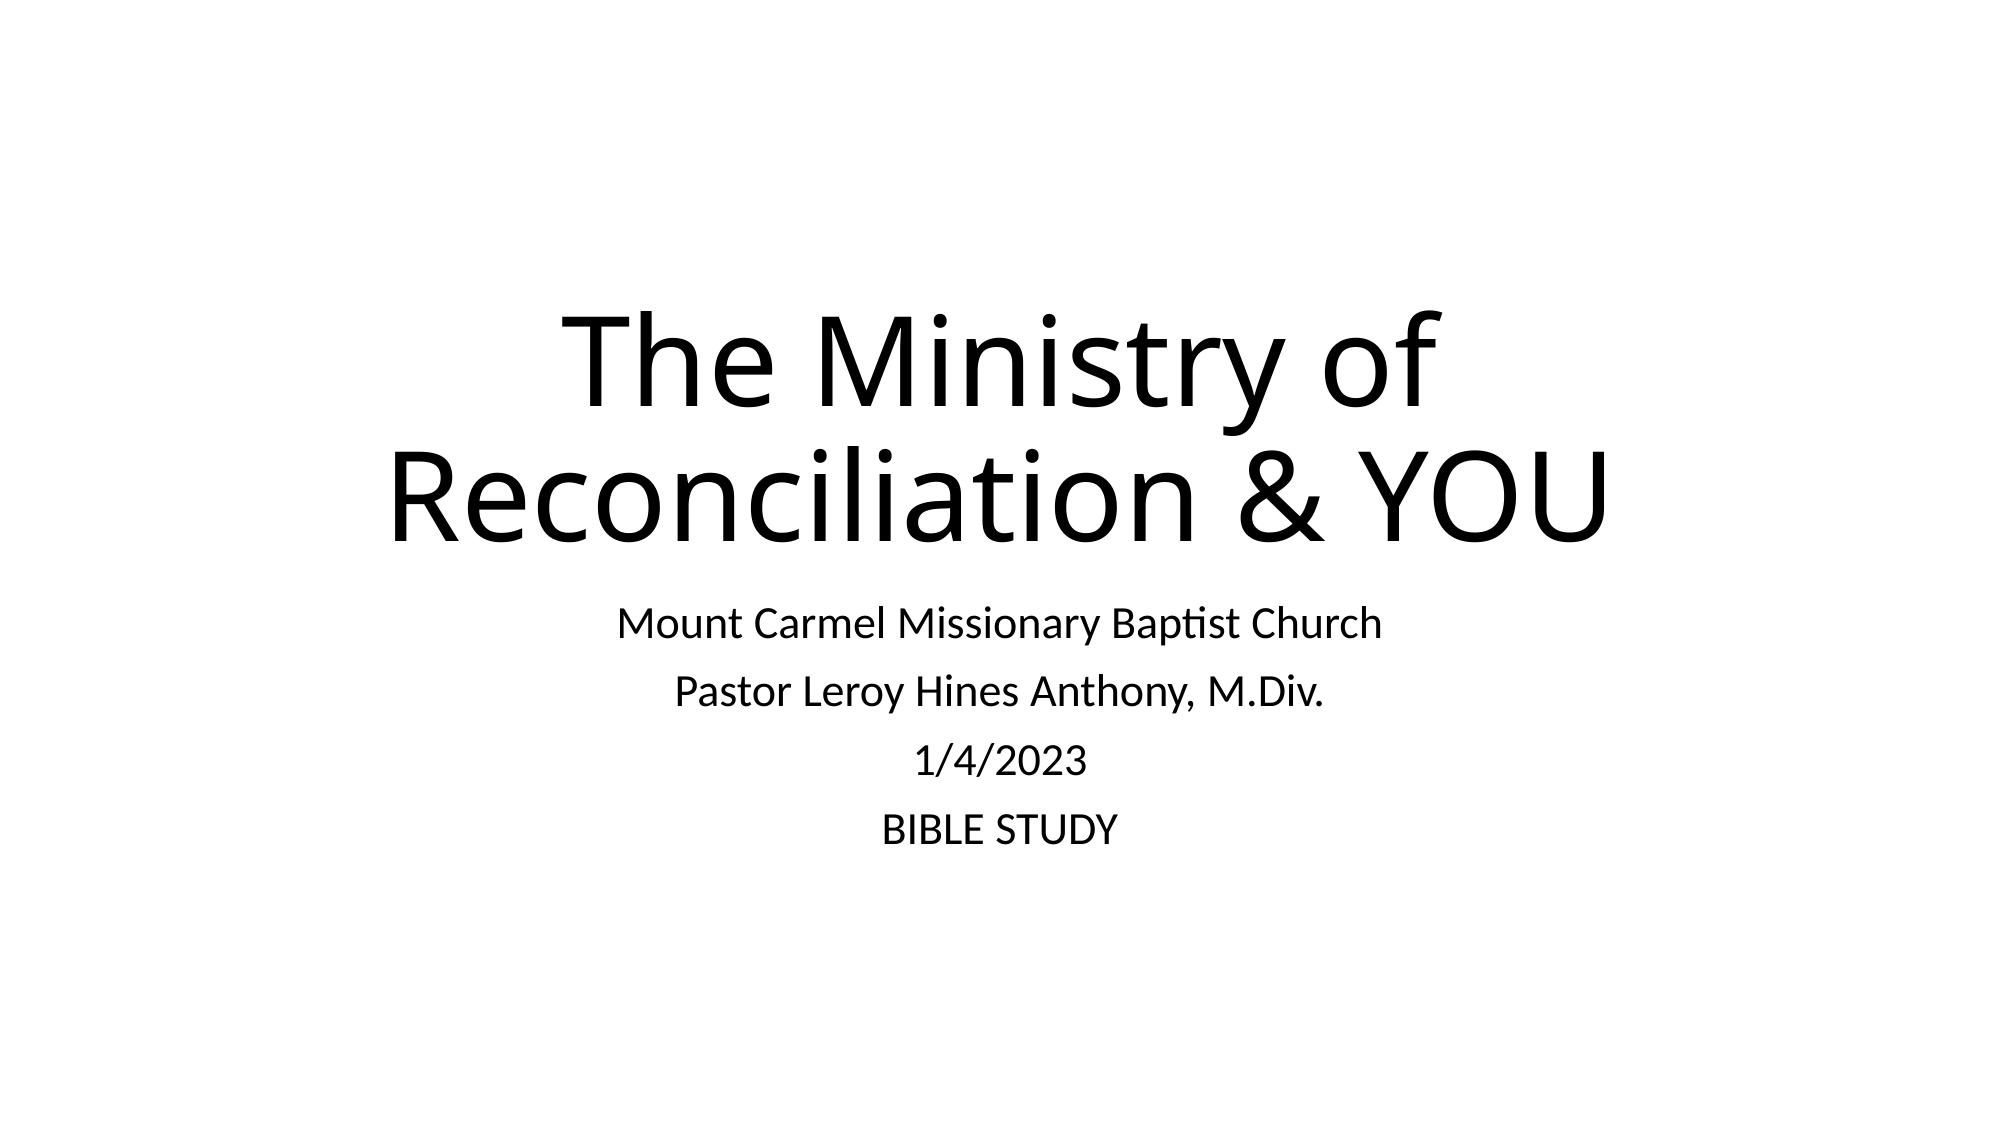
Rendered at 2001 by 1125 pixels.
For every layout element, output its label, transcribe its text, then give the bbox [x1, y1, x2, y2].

subtitle Mount Carmel Missionary Baptist Church Pastor Leroy Hines Anthony, M.Div. 1/4/2023 BIBLE STUDY [249, 590, 1750, 863]
title The Ministry of Reconciliation & YOU [249, 184, 1750, 576]
